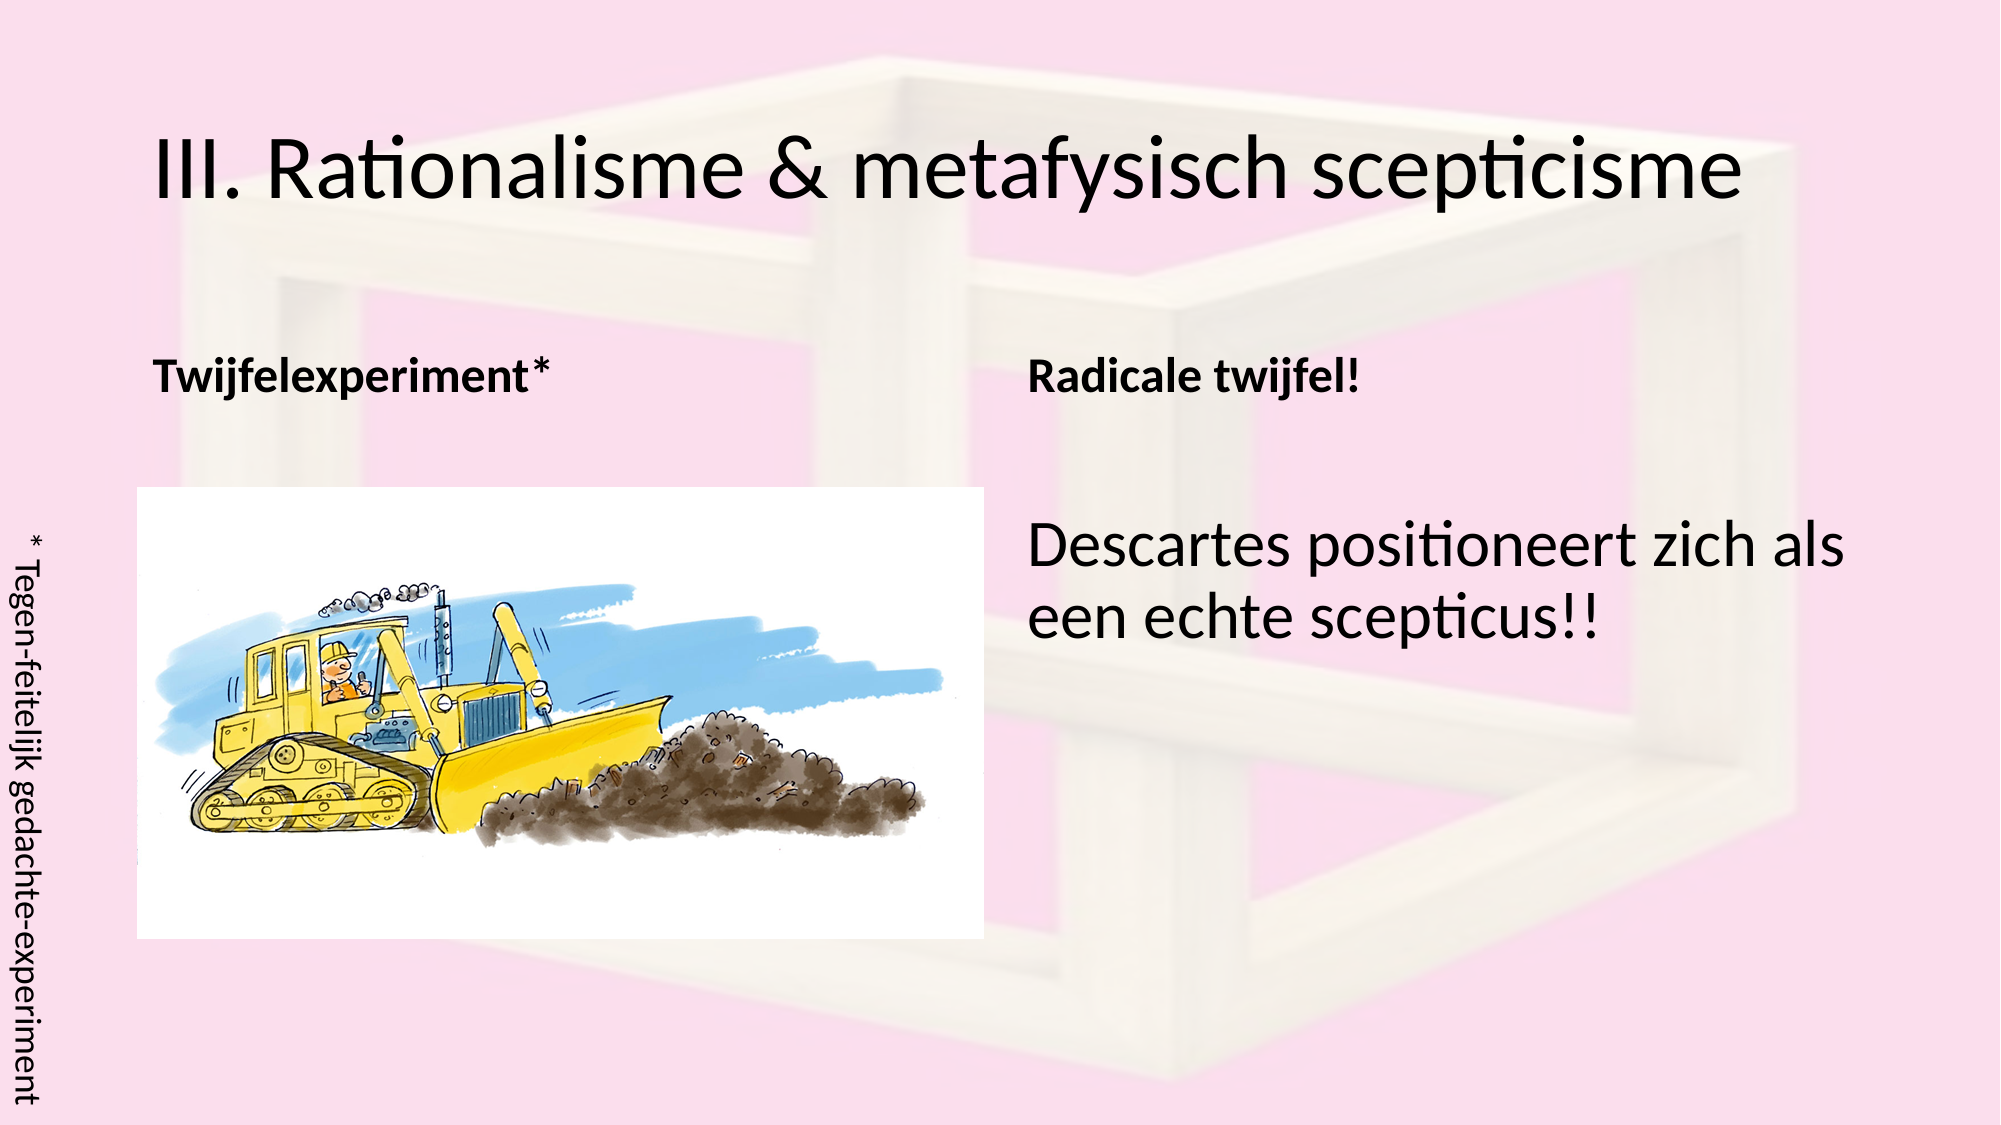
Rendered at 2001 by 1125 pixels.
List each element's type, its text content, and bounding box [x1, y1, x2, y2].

list Radicale twijfel! [1012, 275, 1863, 410]
title III. Rationalisme & metafysisch scepticisme [137, 59, 1863, 278]
text_box * Tegen-feitelijk gedachte-experiment [0, 516, 61, 1125]
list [137, 487, 985, 939]
list Descartes positioneert zich als een echte scepticus!! [1012, 410, 1863, 1016]
list Twijfelexperiment* [137, 275, 984, 411]
